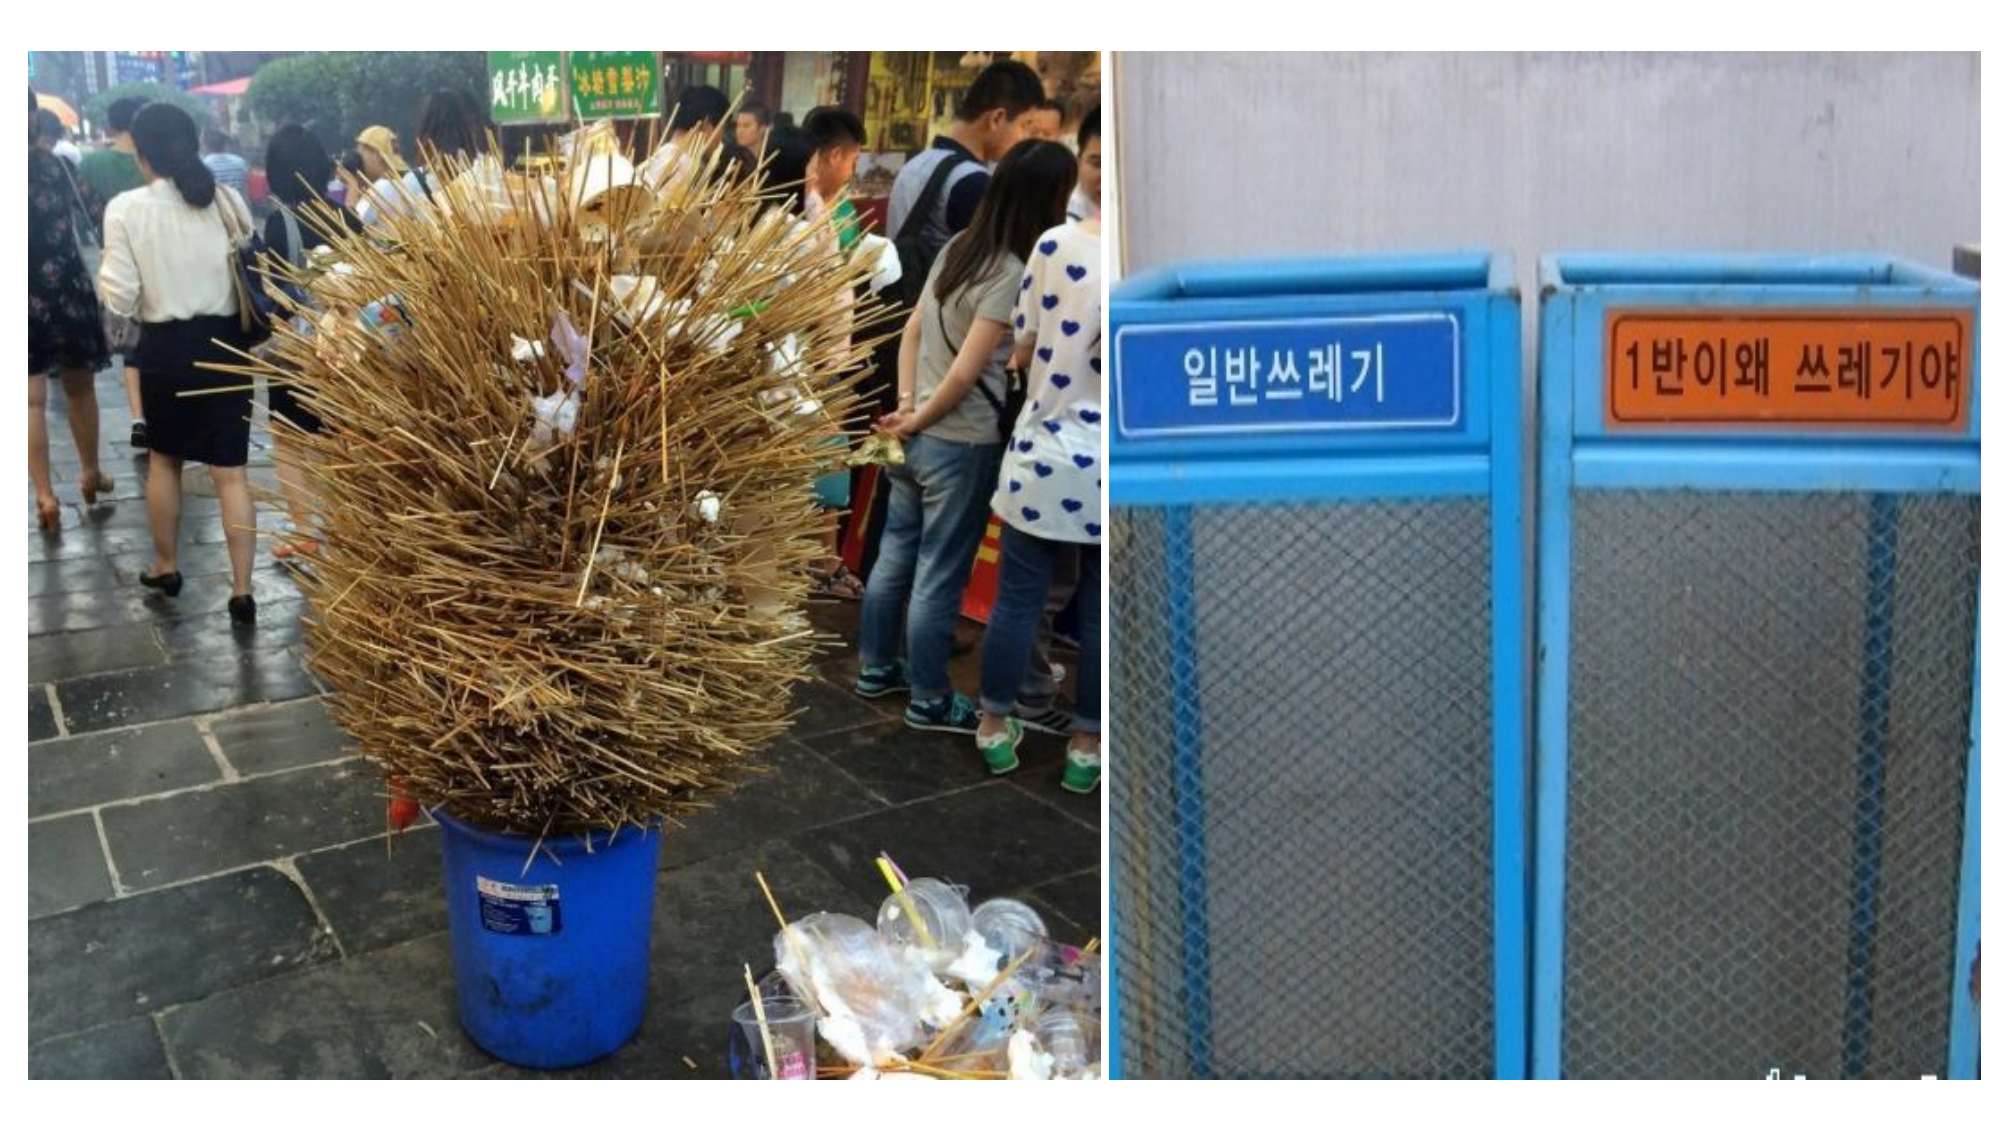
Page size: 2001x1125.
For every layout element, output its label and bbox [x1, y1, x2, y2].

picture [1109, 51, 1981, 1080]
picture [28, 51, 1101, 1080]
